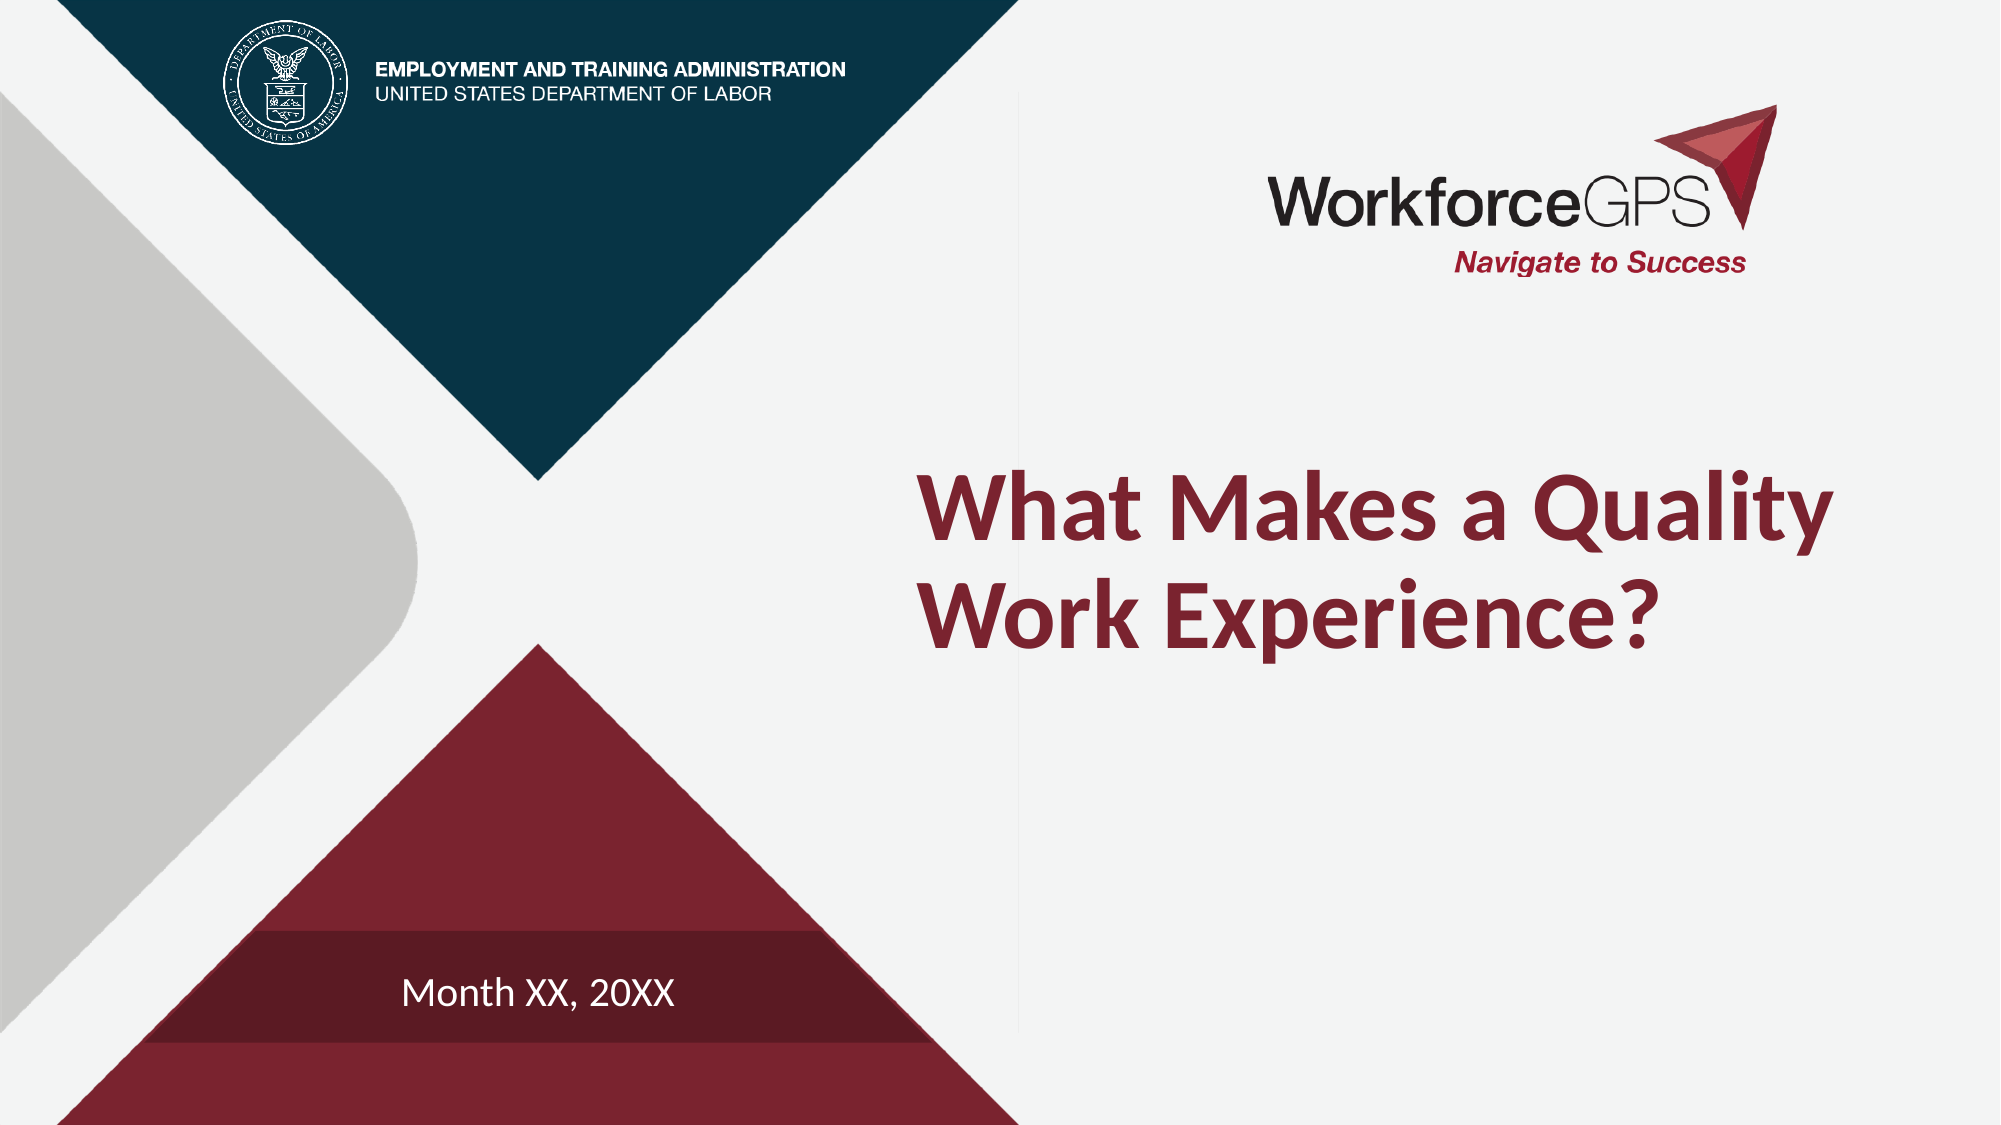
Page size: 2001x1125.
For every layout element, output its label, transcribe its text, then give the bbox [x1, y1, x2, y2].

title What Makes a Quality Work Experience? [901, 379, 1922, 746]
slide_number Month XX, 20XX [312, 956, 763, 1017]
picture [0, 0, 1019, 1125]
